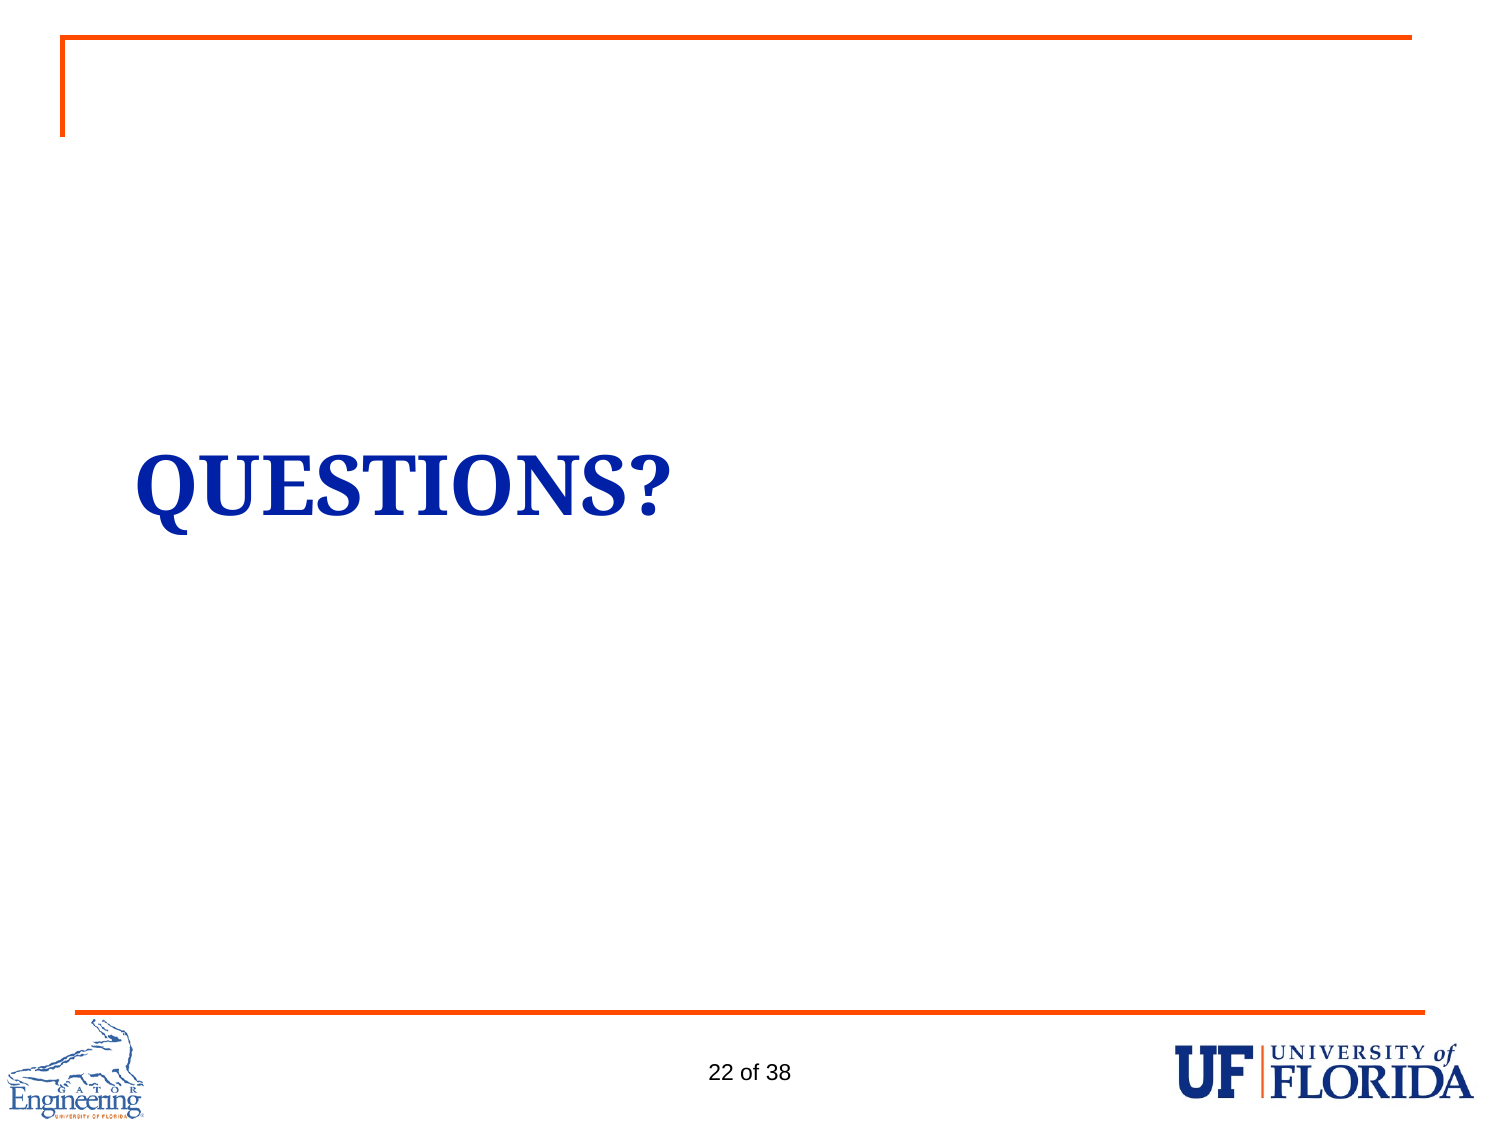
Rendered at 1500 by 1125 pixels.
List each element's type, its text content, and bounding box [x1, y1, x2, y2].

picture [1149, 1017, 1500, 1125]
picture [5, 1017, 145, 1120]
title Questions? [118, 424, 1394, 649]
